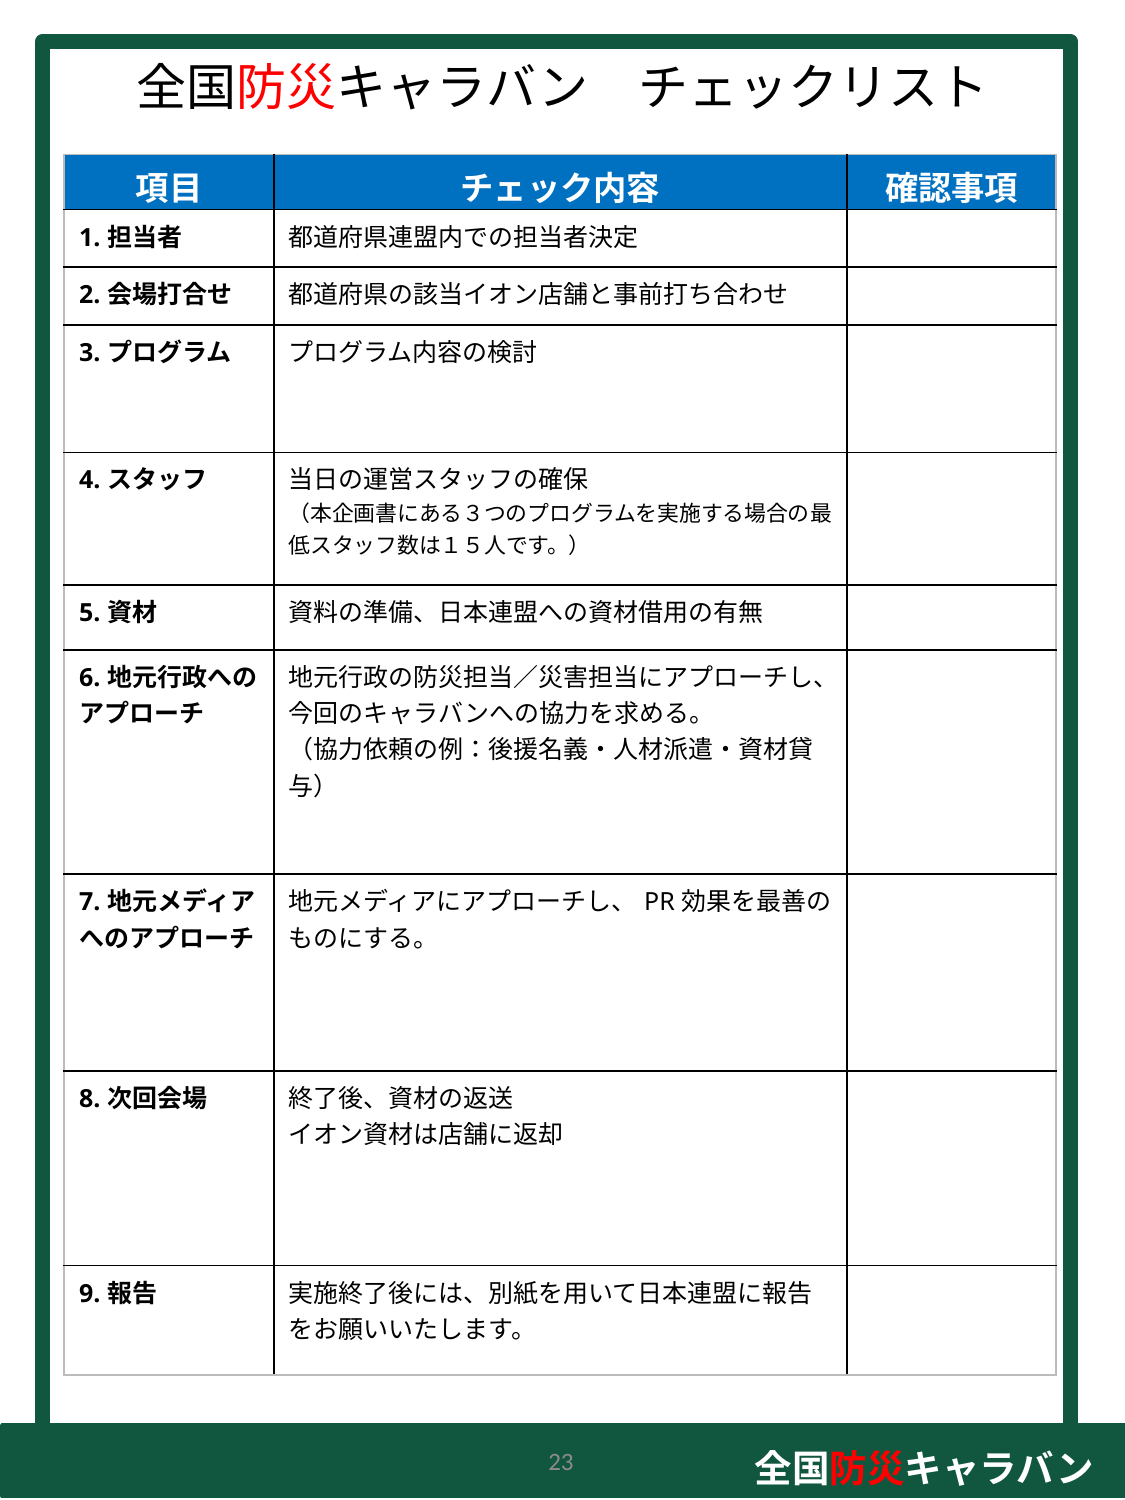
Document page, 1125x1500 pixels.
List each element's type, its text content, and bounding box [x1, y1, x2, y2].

table_cell [848, 875, 1055, 1070]
table_cell [848, 1072, 1055, 1265]
table_cell 資料の準備、日本連盟への資材借用の有無 [275, 586, 846, 649]
table_header 項目 [65, 155, 273, 209]
table_cell [848, 453, 1055, 584]
table_header チェック内容 [275, 155, 846, 209]
slide_number 23 [326, 1420, 589, 1500]
table_cell [848, 326, 1055, 452]
table_cell 2.会場打合せ [65, 268, 273, 324]
table_cell [848, 210, 1055, 266]
table_cell 8.次回会場 [65, 1072, 273, 1265]
table_cell 都道府県連盟内での担当者決定 [275, 210, 846, 266]
table_cell 地元行政の防災担当／災害担当にアプローチし、今回のキャラバンへの協力を求める。 （協力依頼の例：後援名義・人材派遣・資材貸与） [275, 651, 846, 873]
table_cell 4.スタッフ [65, 453, 273, 584]
table_cell 9.報告 [65, 1266, 273, 1374]
table_header 確認事項 [848, 155, 1055, 209]
table_cell 実施終了後には、別紙を用いて日本連盟に報告をお願いいたします。 [275, 1266, 846, 1374]
table_cell [848, 586, 1055, 649]
table_cell [848, 1266, 1055, 1374]
text_box 全国防災キャラバン チェックリスト [19, 48, 1106, 124]
table_cell 当日の運営スタッフの確保 （本企画書にある３つのプログラムを実施する場合の最低スタッフ数は１５人です。） [275, 453, 846, 584]
table_cell 地元メディアにアプローチし、PR効果を最善のものにする。 [275, 875, 846, 1070]
table_cell 終了後、資材の返送 イオン資材は店舗に返却 [275, 1072, 846, 1265]
table_cell 3.プログラム [65, 326, 273, 452]
table_cell 1.担当者 [65, 210, 273, 266]
table_cell [848, 268, 1055, 324]
table_cell [848, 651, 1055, 873]
table_cell 都道府県の該当イオン店舗と事前打ち合わせ [275, 268, 846, 324]
table_cell 5.資材 [65, 586, 273, 649]
table_cell 7.地元メディアへのアプローチ [65, 875, 273, 1070]
table_cell 6.地元行政へのアプローチ [65, 651, 273, 873]
table_cell プログラム内容の検討 [275, 326, 846, 452]
